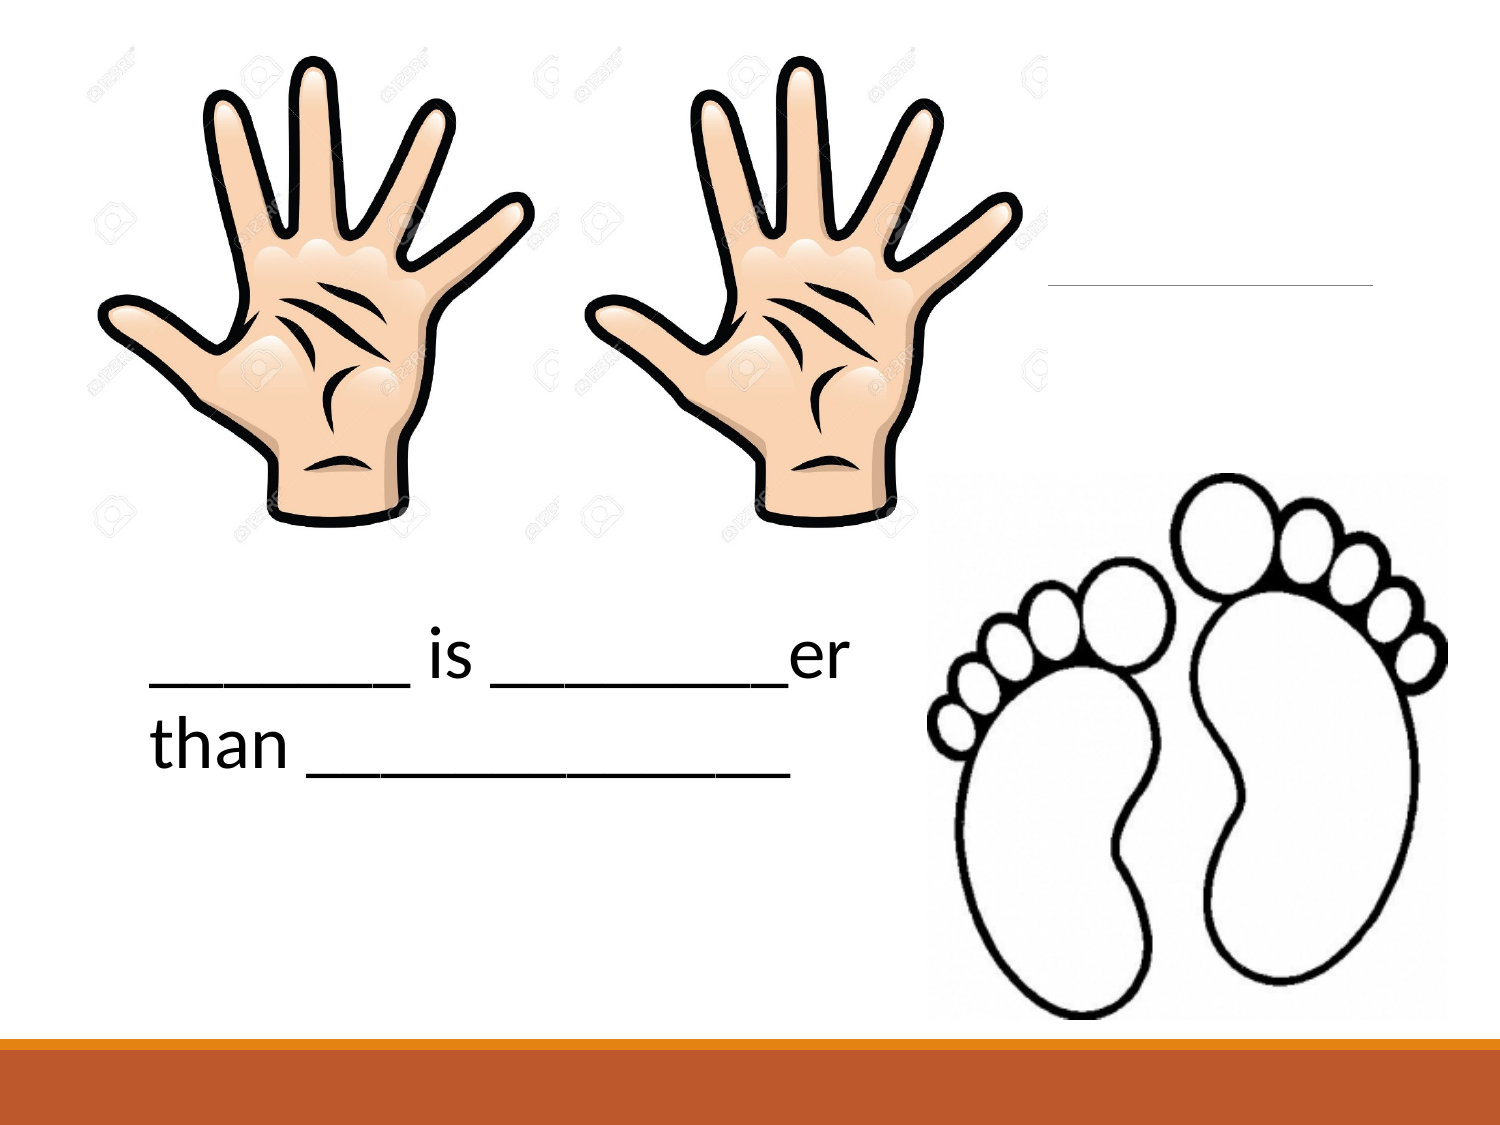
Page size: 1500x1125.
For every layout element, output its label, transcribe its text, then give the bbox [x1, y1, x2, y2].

picture [71, 34, 1048, 554]
text_box _______ is ________er than _____________ [135, 596, 894, 791]
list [926, 473, 1448, 1021]
